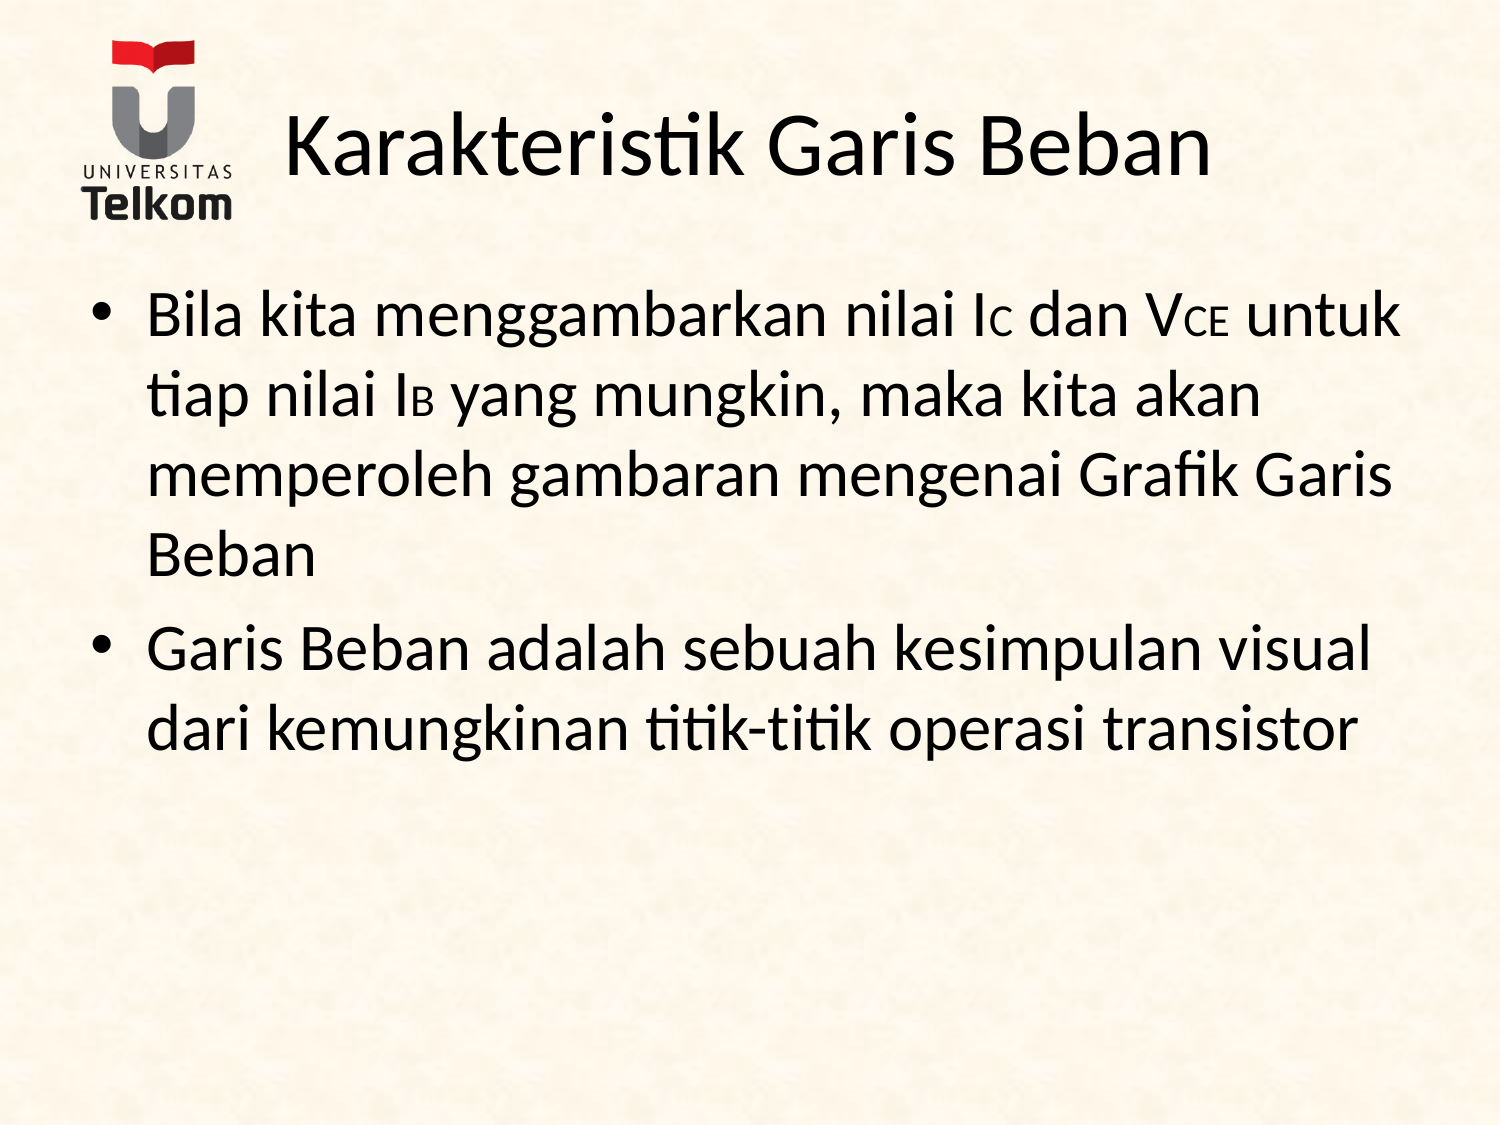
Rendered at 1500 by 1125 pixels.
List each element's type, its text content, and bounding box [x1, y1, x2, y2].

title Karakteristik Garis Beban [75, 45, 1425, 233]
list Bila kita menggambarkan nilai IC dan VCE untuk tiap nilai IB yang mungkin, maka kita akan memperoleh gambaran mengenai Grafik Garis Beban Garis Beban adalah sebuah kesimpulan visual dari kemungkinan titik-titik operasi transistor [75, 262, 1425, 1005]
picture [58, 34, 247, 223]
